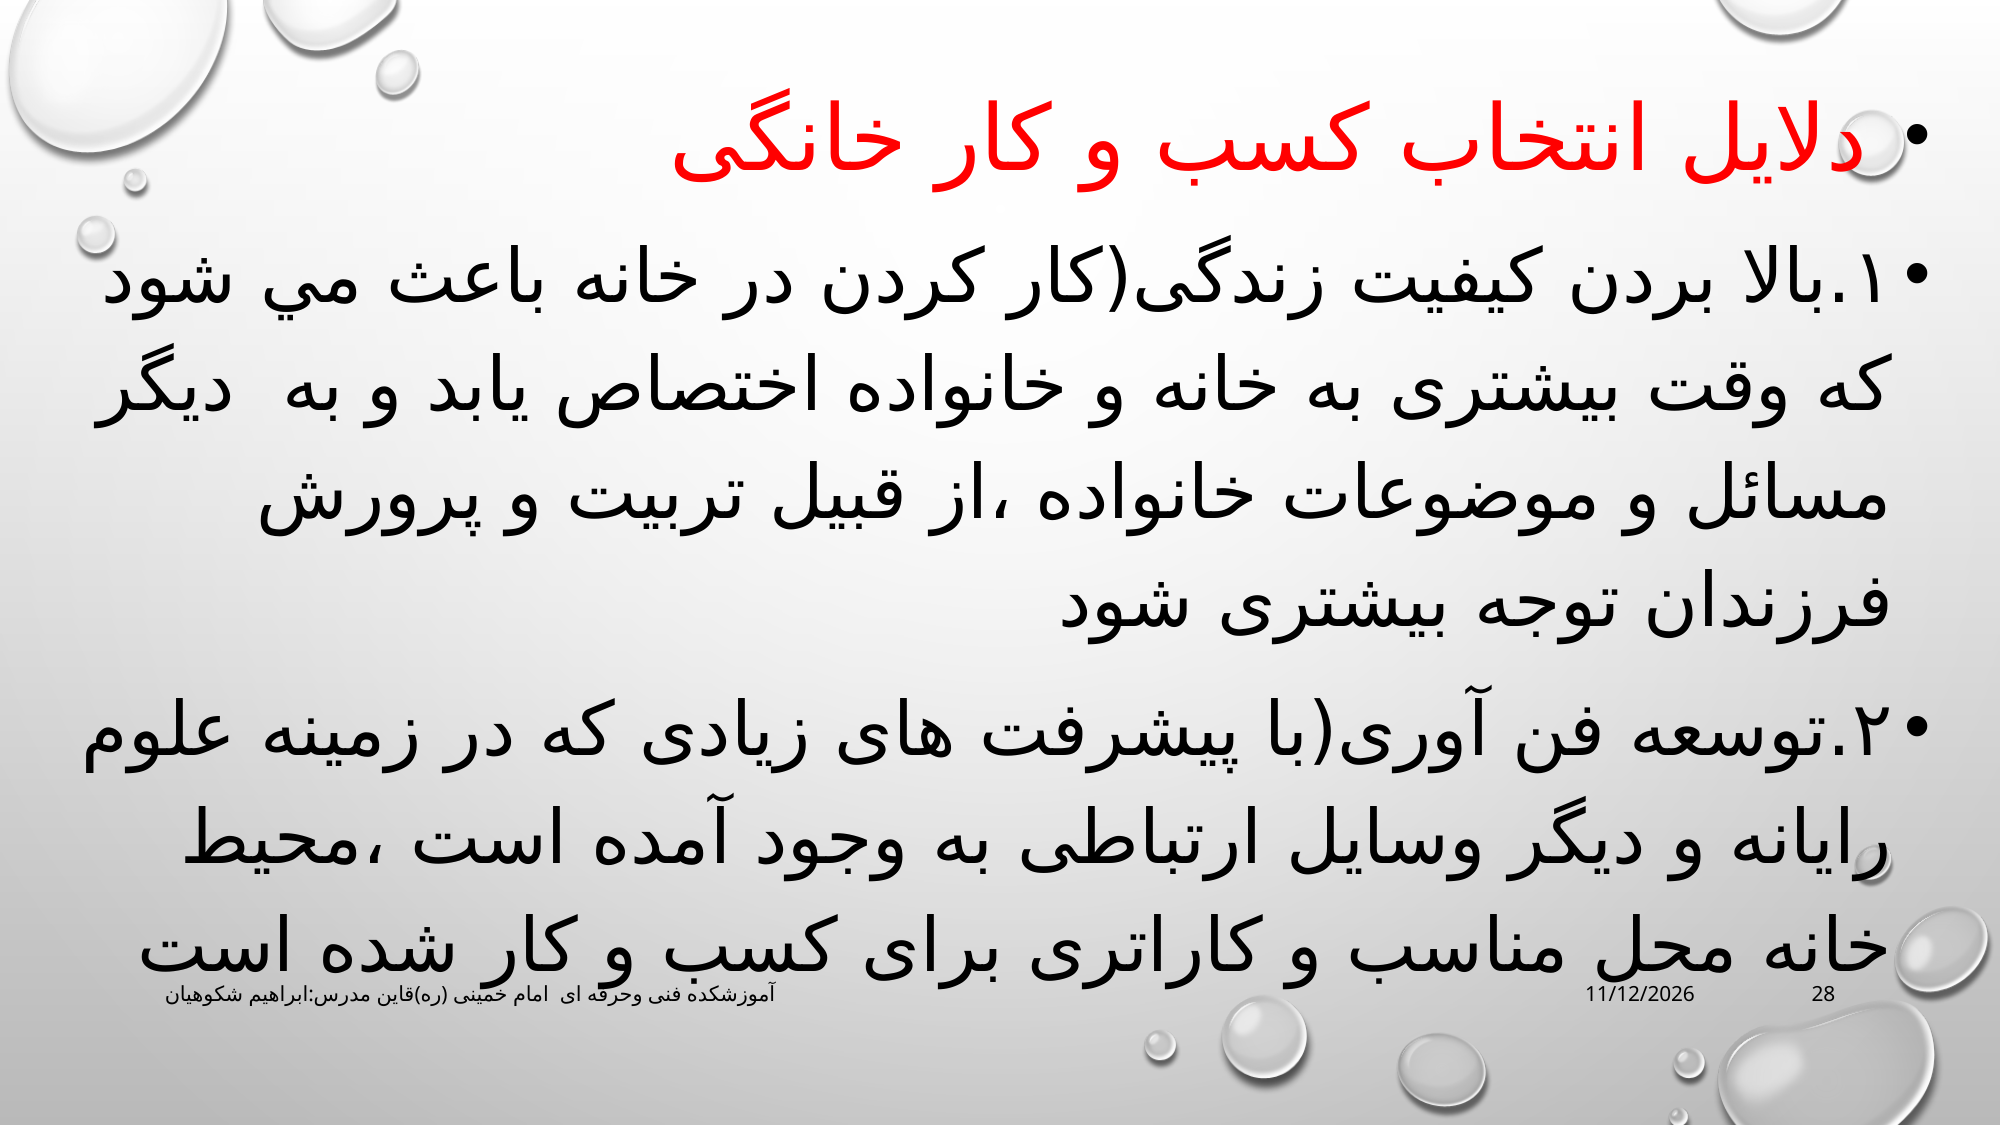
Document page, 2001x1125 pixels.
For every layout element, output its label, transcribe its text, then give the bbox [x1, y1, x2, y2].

slide_number 28 [1724, 965, 1851, 1025]
picture [0, 0, 2000, 1125]
footer آموزشکده فنی وحرفه ای امام خمینی (ره)قاین مدرس:ابراهیم شکوهیان [149, 965, 1245, 1025]
list دلايل انتخاب كسب و كار خانگى ١.بالا بردن كيفيت زندگى(كار كردن در خانه باعث مي شود كه وقت بيشترى به خانه و خانواده اختصاص يابد و به ديگر مسائل و موضوعات خانواده ،از قبيل تربيت و پرورش فرزندان توجه بيشترى شود ٢.توسعه فن آورى(با پيشرفت هاى زيادى كه در زمينه علوم رايانه و ديگر وسايل ارتباطى به وجود آمده است ،محيط خانه محل مناسب و كاراترى براى كسب و كار شده است [59, 49, 1946, 900]
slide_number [1259, 965, 1710, 1025]
